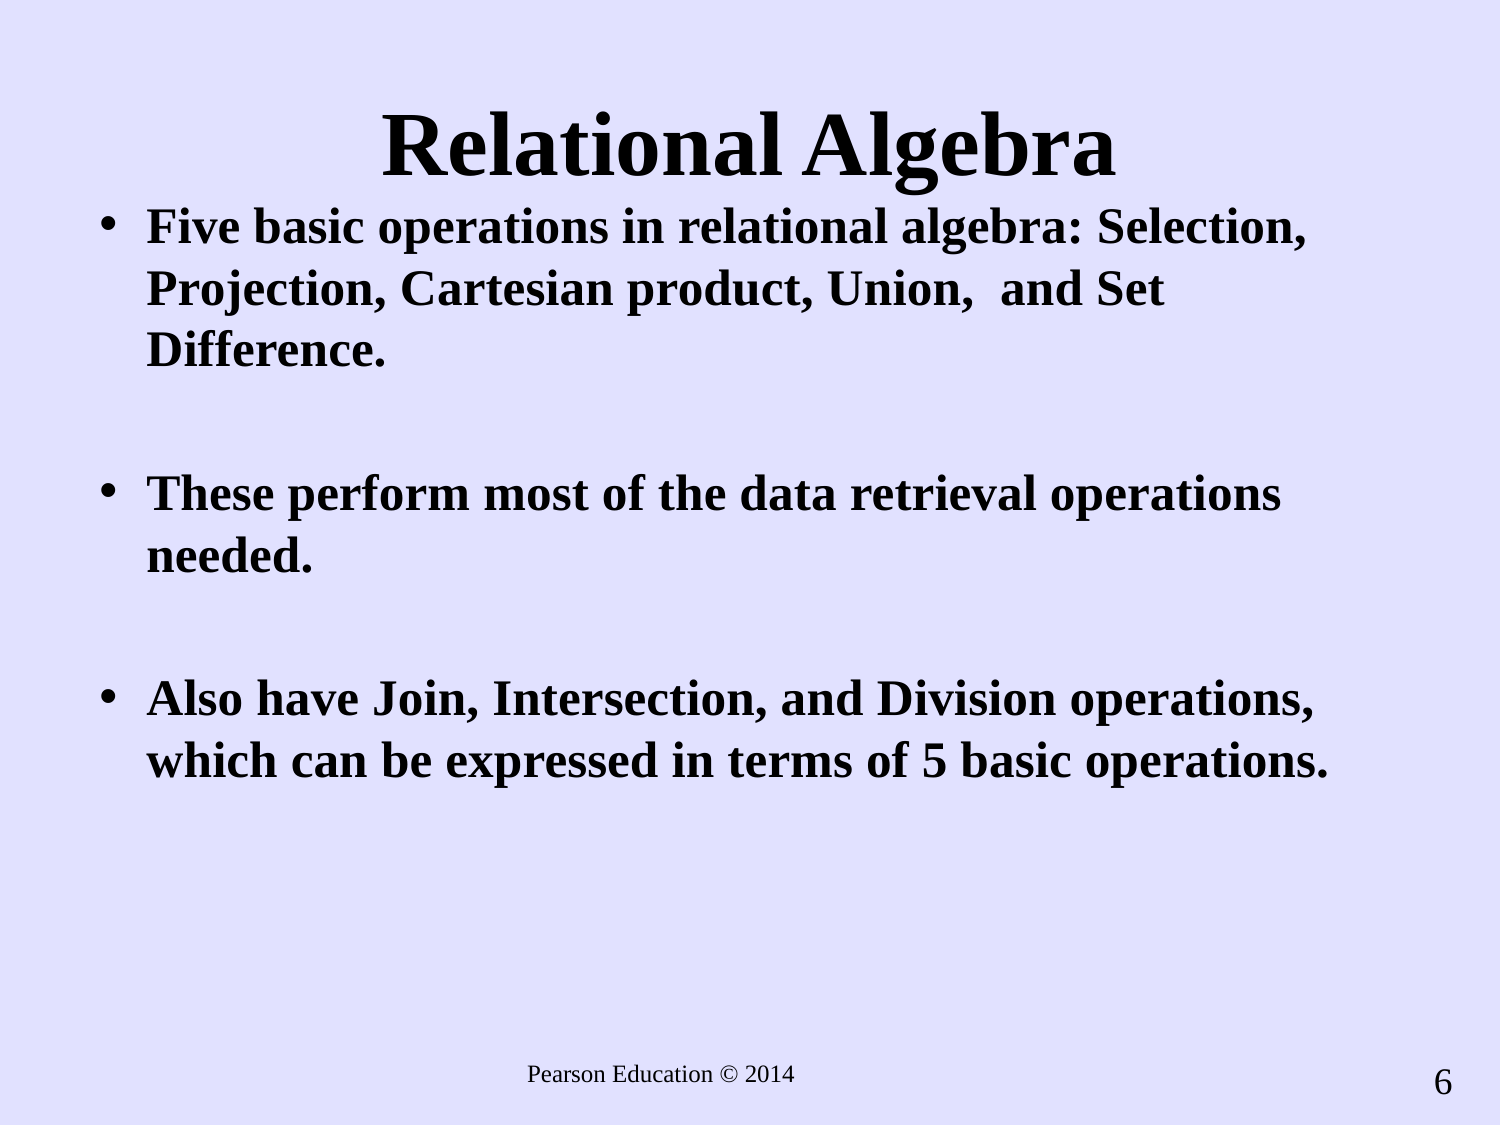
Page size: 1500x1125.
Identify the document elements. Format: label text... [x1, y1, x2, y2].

title Relational Algebra [75, 45, 1425, 233]
text_box 6 [1386, 1049, 1500, 1110]
list Five basic operations in relational algebra: Selection, Projection, Cartesian product, Union, and Set Difference. These perform most of the data retrieval operations needed. Also have Join, Intersection, and Division operations, which can be expressed in terms of 5 basic operations. [84, 184, 1353, 860]
text_box Pearson Education © 2014 [512, 1050, 1038, 1095]
